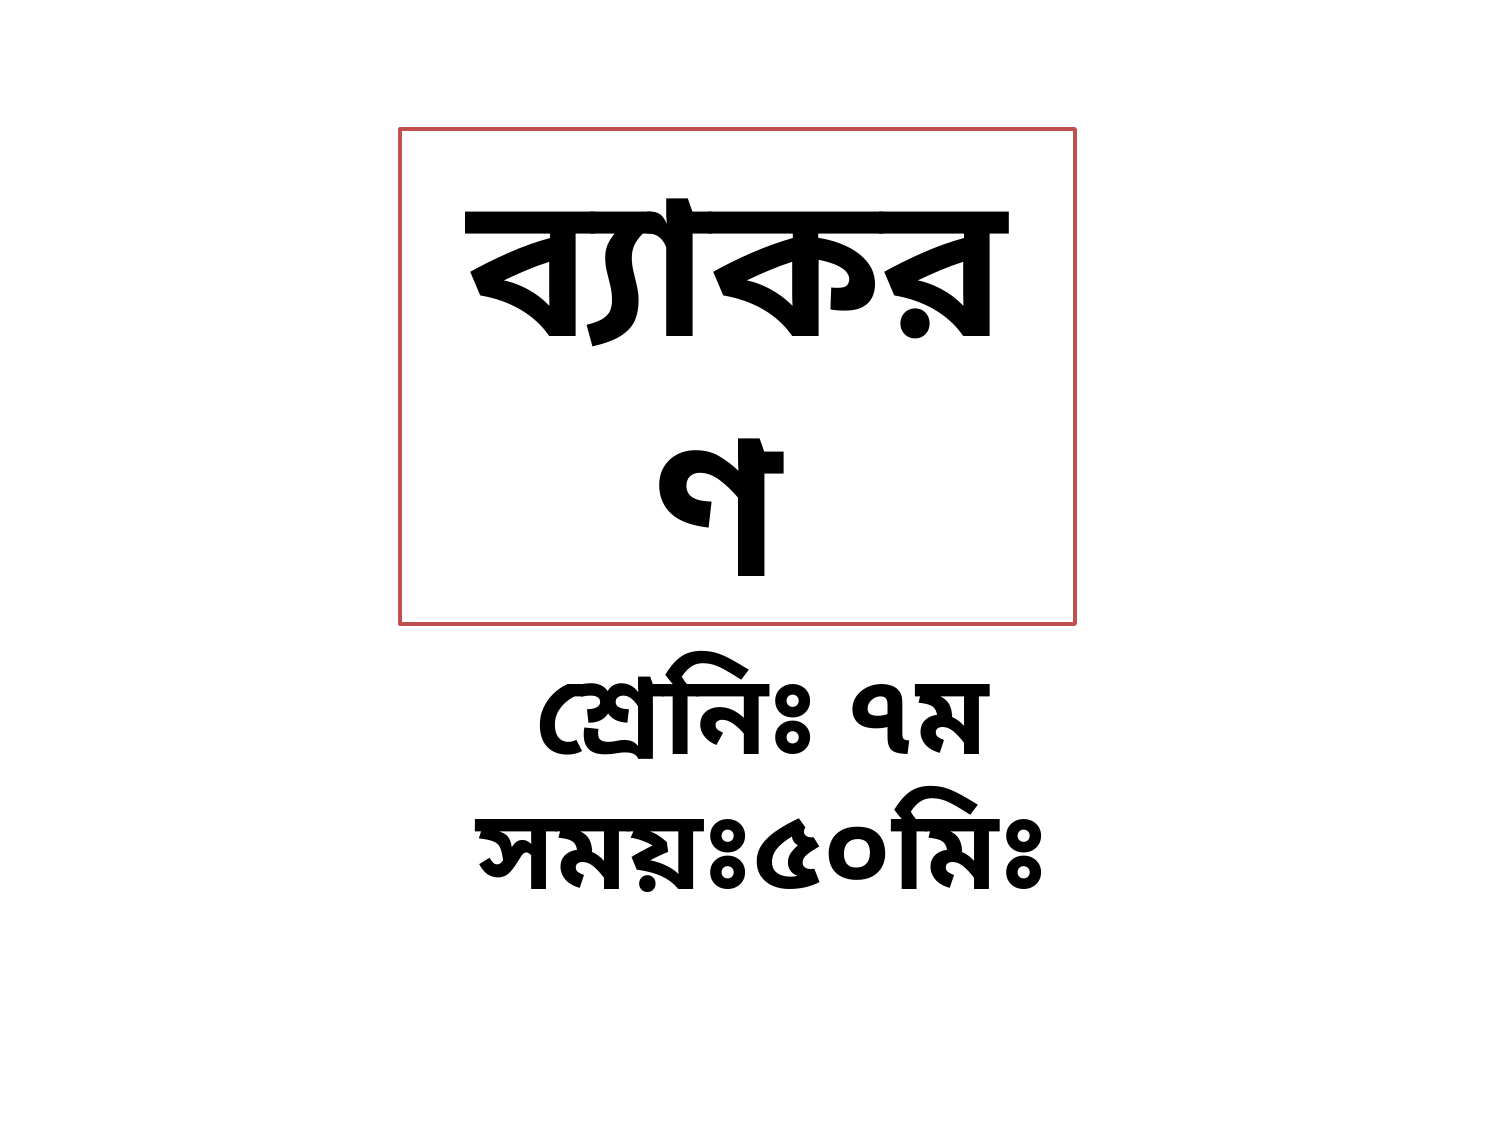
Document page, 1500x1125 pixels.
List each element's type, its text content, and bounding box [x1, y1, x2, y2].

text_box শ্রেনিঃ ৭ম সময়ঃ৫০মিঃ [450, 499, 1075, 1055]
text_box ব্যাকরণ [398, 127, 1077, 626]
